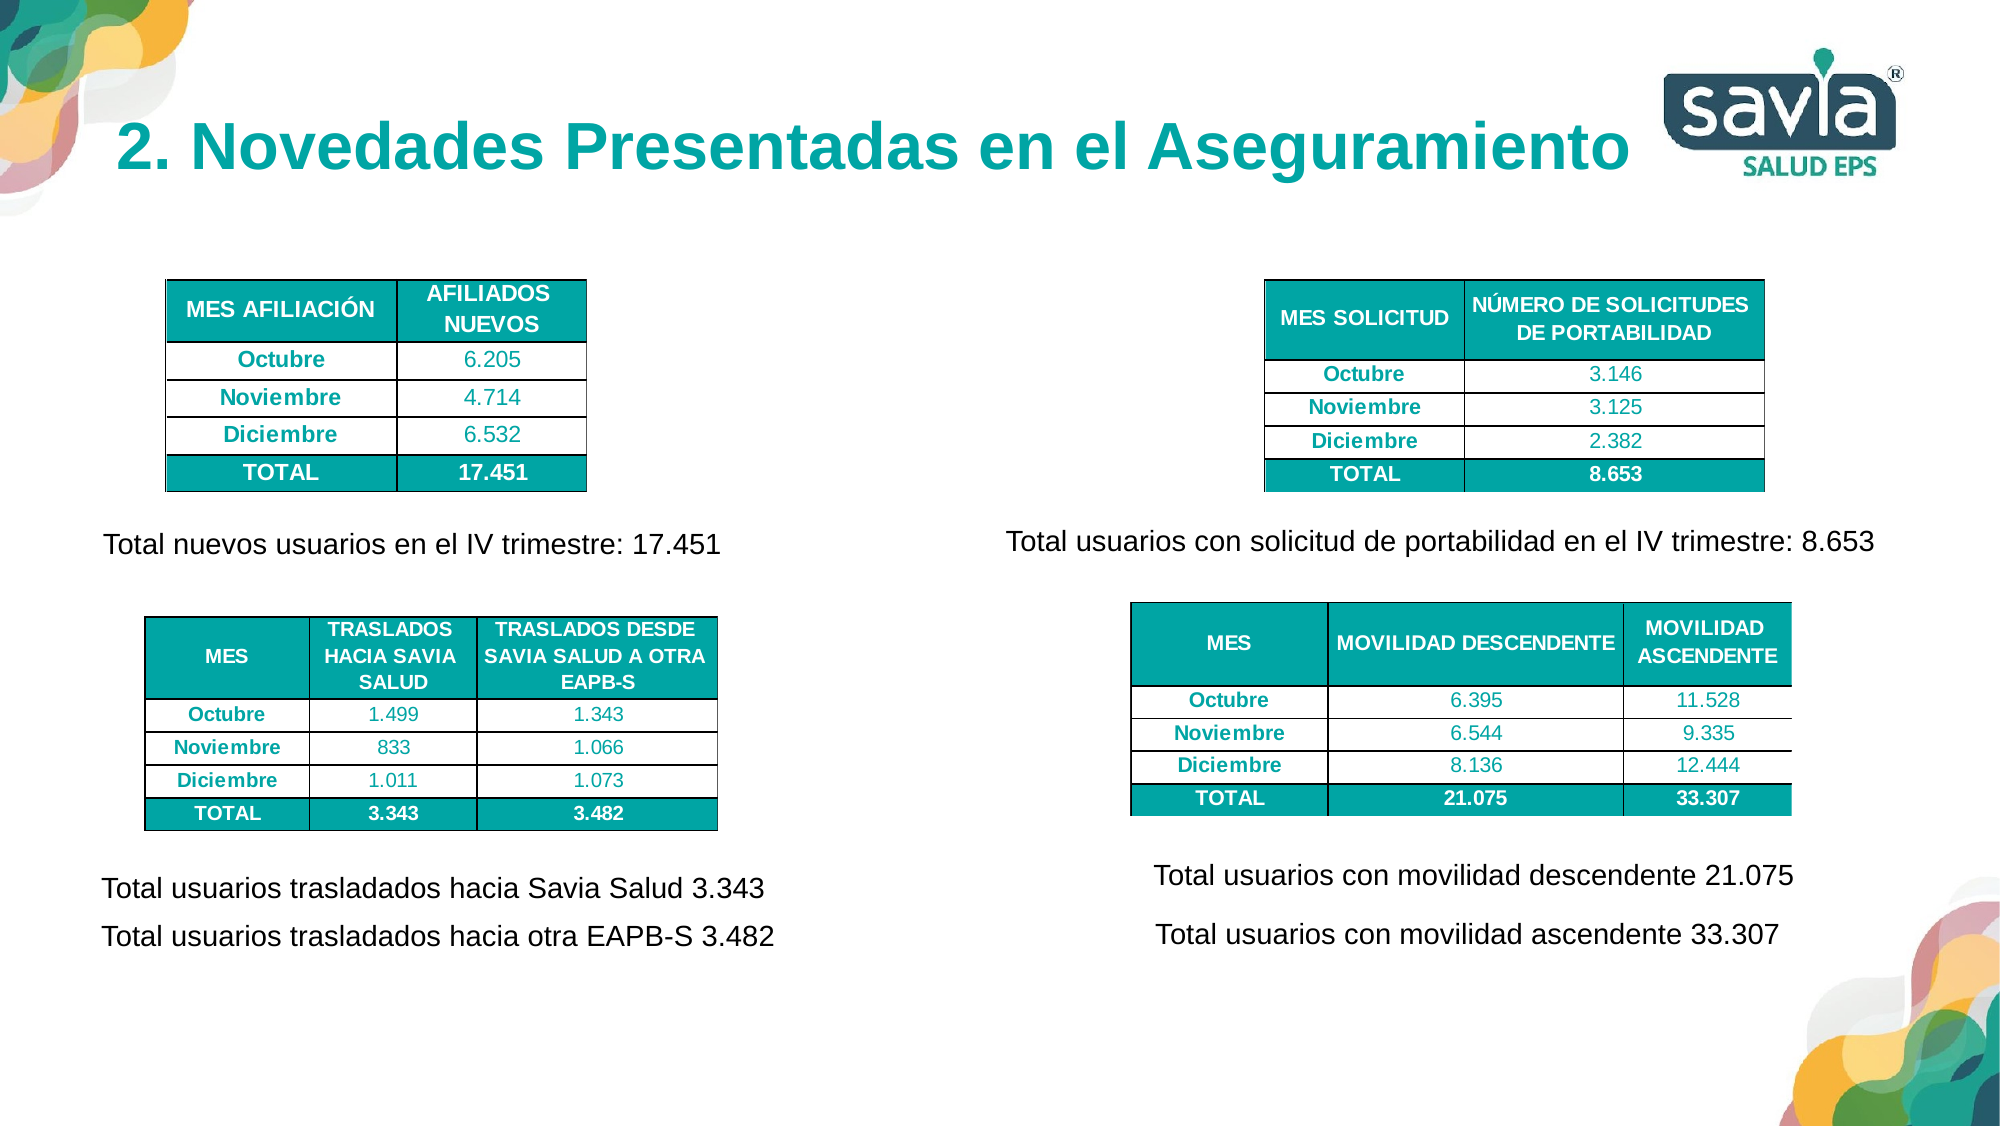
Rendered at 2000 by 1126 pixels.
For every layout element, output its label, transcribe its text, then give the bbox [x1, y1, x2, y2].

text_box Total usuarios con solicitud de portabilidad en el IV trimestre: 8.653 [990, 514, 1991, 565]
text_box 2. Novedades Presentadas en el Aseguramiento [101, 95, 1921, 191]
picture [0, 0, 2000, 1126]
text_box Total usuarios trasladados hacia otra EAPB-S 3.482 [86, 909, 1100, 960]
text_box Total usuarios con movilidad ascendente 33.307 [1140, 907, 2000, 958]
text_box Total usuarios con movilidad descendente 21.075 [1138, 848, 2000, 899]
text_box Total nuevos usuarios en el IV trimestre: 17.451 [88, 518, 1089, 568]
text_box Total usuarios trasladados hacia Savia Salud 3.343 [86, 862, 1100, 909]
